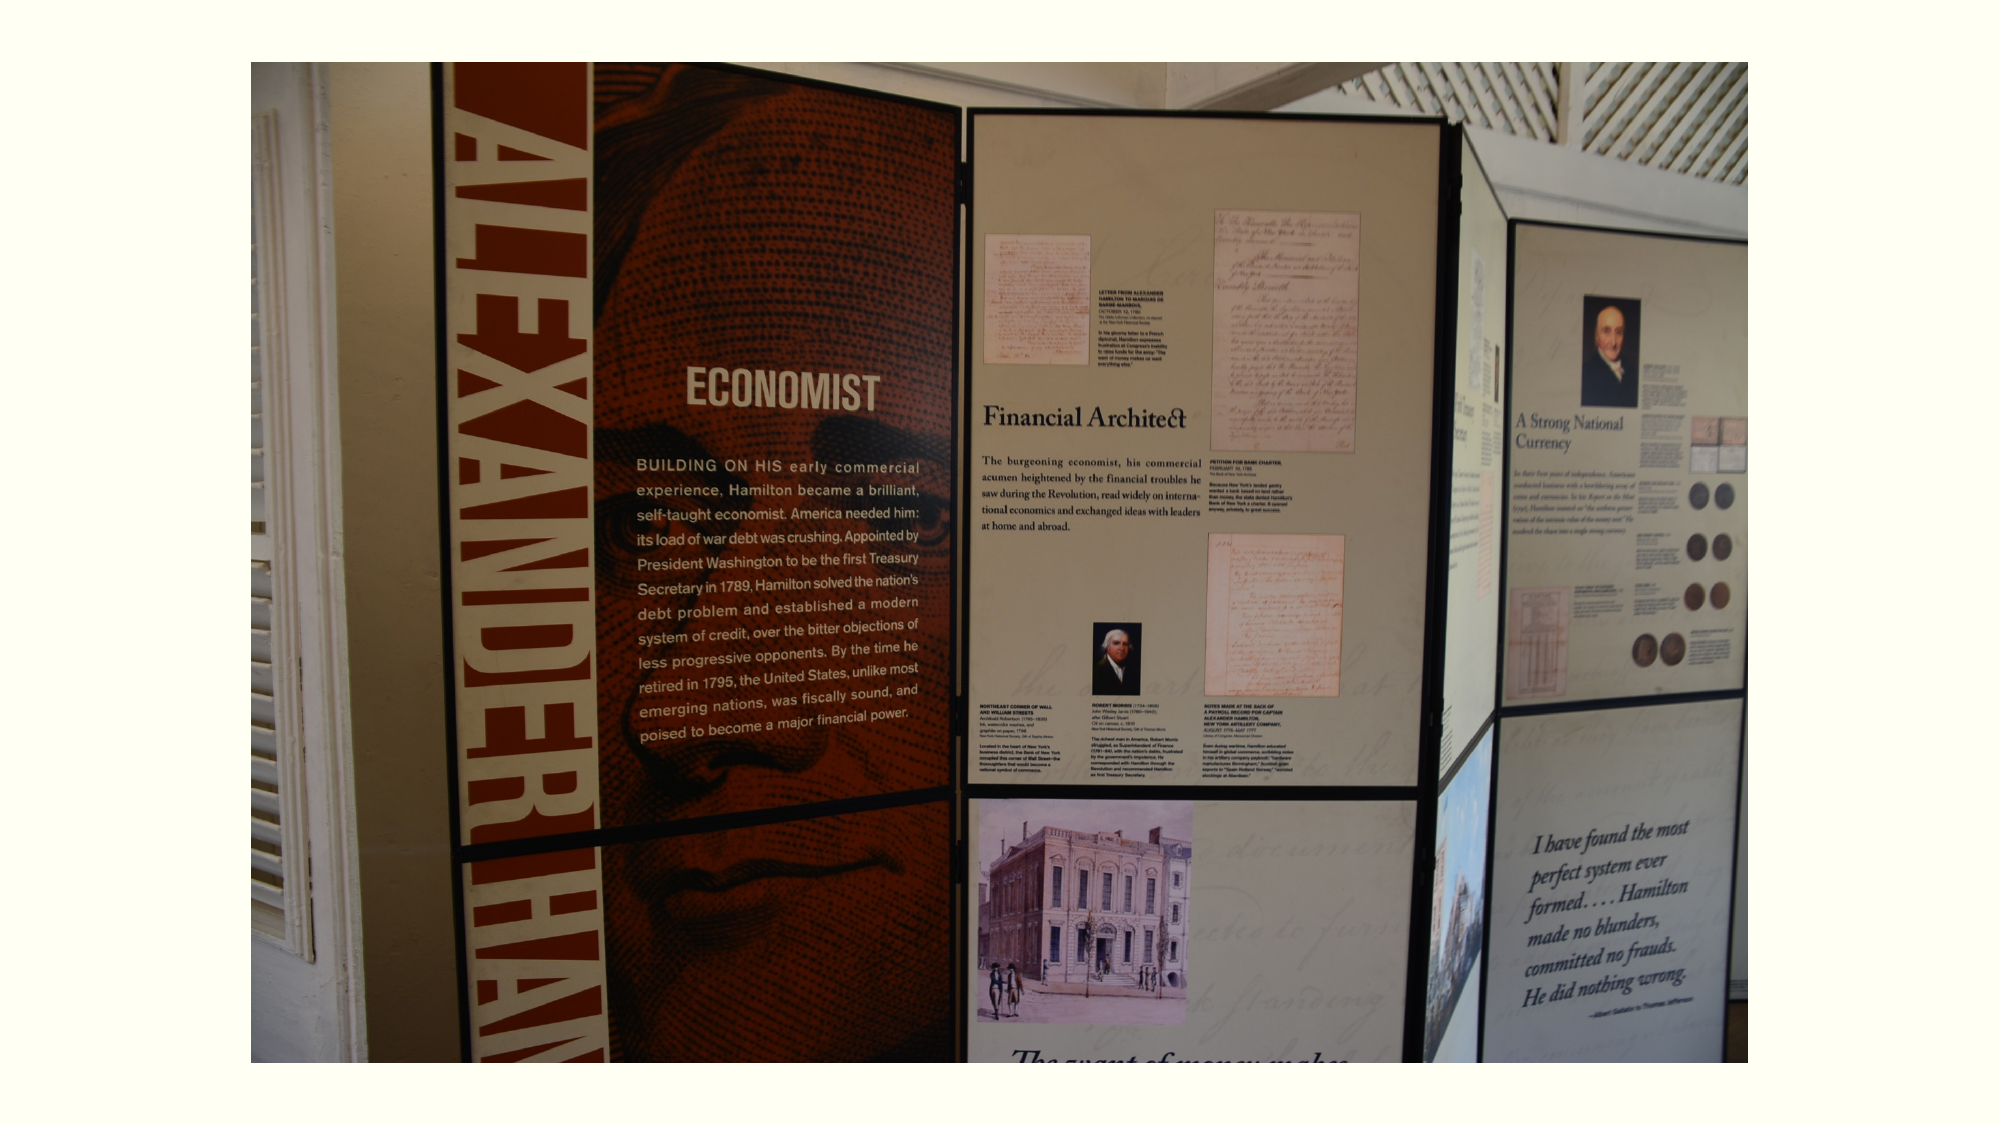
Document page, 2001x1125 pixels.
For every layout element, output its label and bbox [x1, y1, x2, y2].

picture [251, 62, 1748, 1063]
